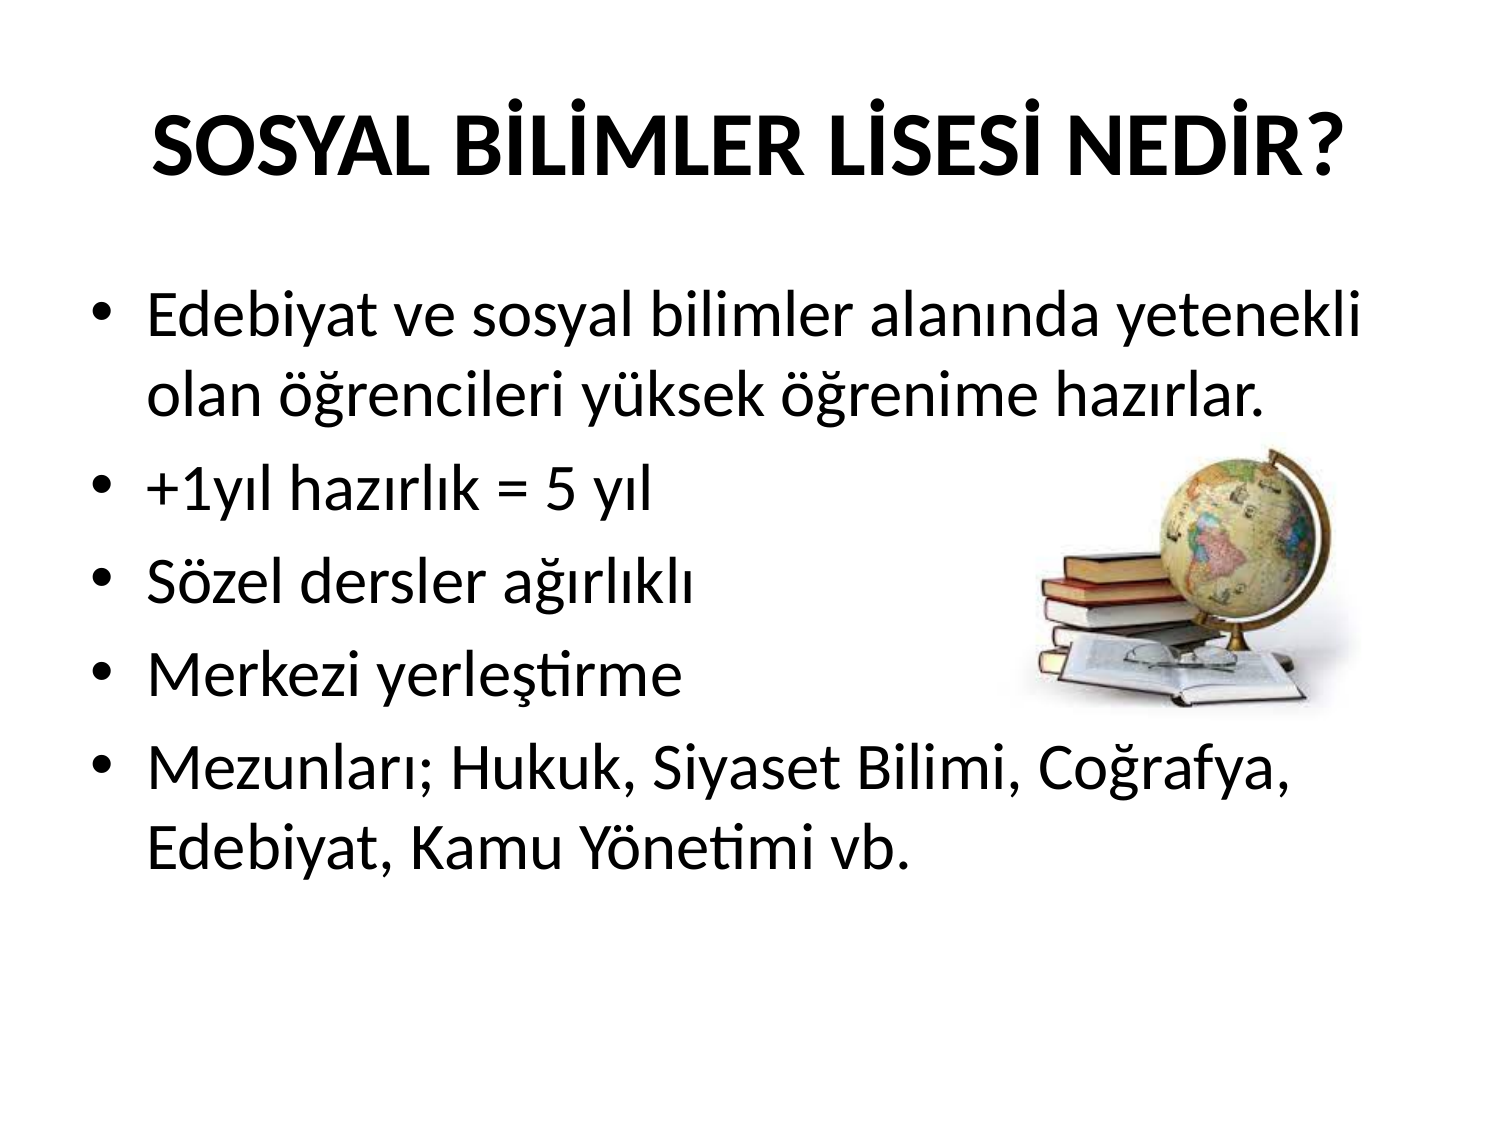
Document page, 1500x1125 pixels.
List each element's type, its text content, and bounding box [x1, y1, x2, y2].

title SOSYAL BİLİMLER LİSESİ NEDİR? [75, 45, 1425, 233]
list Edebiyat ve sosyal bilimler alanında yetenekli olan öğrencileri yüksek öğrenime hazırlar. +1yıl hazırlık = 5 yıl Sözel dersler ağırlıklı Merkezi yerleştirme Mezunları; Hukuk, Siyaset Bilimi, Coğrafya, Edebiyat, Kamu Yönetimi vb. [75, 262, 1425, 1005]
picture [985, 432, 1392, 736]
